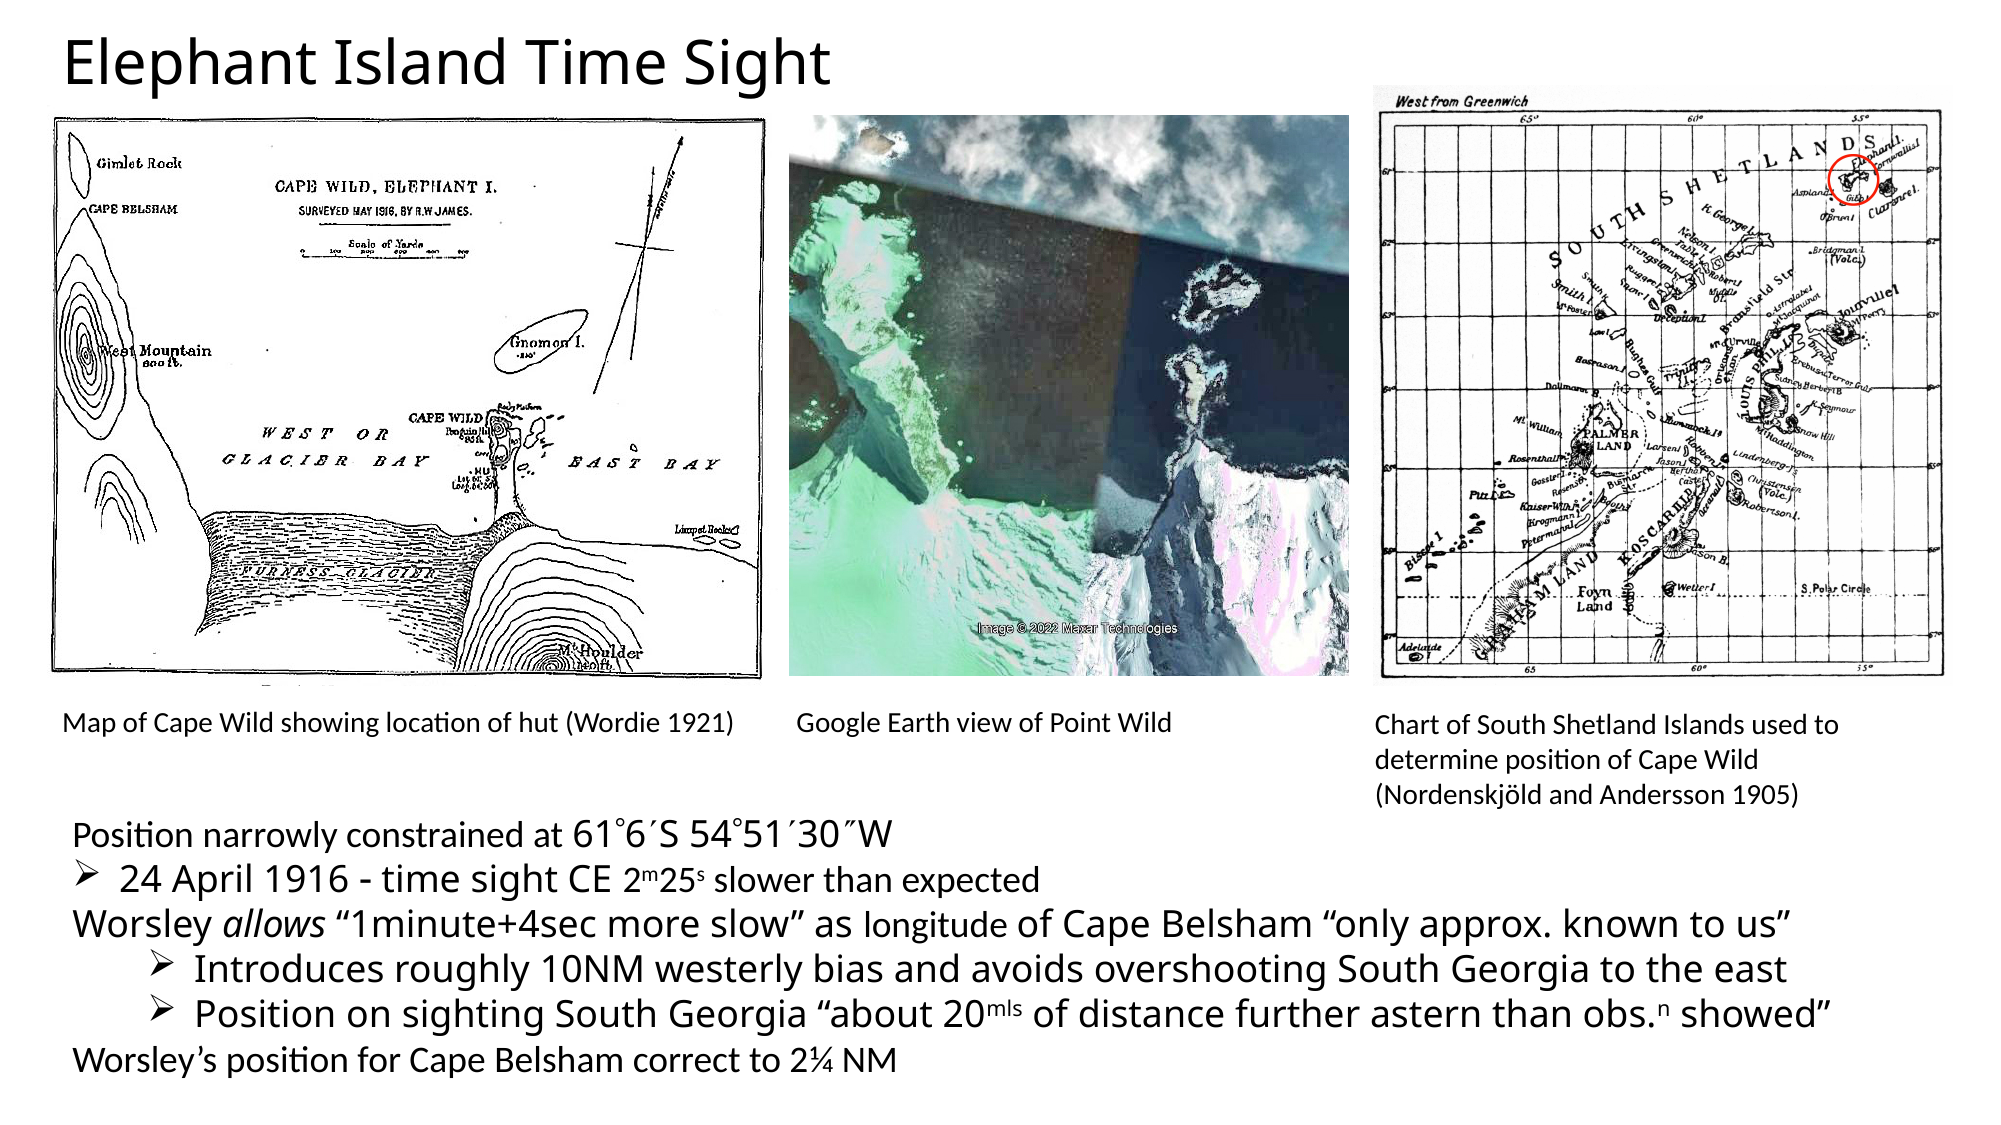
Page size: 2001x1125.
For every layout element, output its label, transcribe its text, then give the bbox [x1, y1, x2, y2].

text_box Map of Cape Wild showing location of hut (Wordie 1921) [47, 696, 758, 747]
picture [39, 105, 778, 686]
picture [1373, 85, 1953, 686]
text_box Chart of South Shetland Islands used to determine position of Cape Wild (Nordenskjöld and Andersson 1905) [1360, 697, 1966, 818]
text_box Google Earth view of Point Wild [781, 696, 1357, 747]
text_box Position narrowly constrained at 616S 545130W 24 April 1916  time sight CE 2m25s slower than expected Worsley allows “1minute+4sec more slow” as longitude of Cape Belsham “only approx. known to us” Introduces roughly 10NM westerly bias and avoids overshooting South Georgia to the east Position on sighting South Georgia “about 20mls of distance further astern than obs.n showed” Worsley’s position for Cape Belsham correct to 2¼ NM [57, 802, 1943, 1088]
title Elephant Island Time Sight [47, 24, 1773, 106]
picture [789, 115, 1349, 676]
